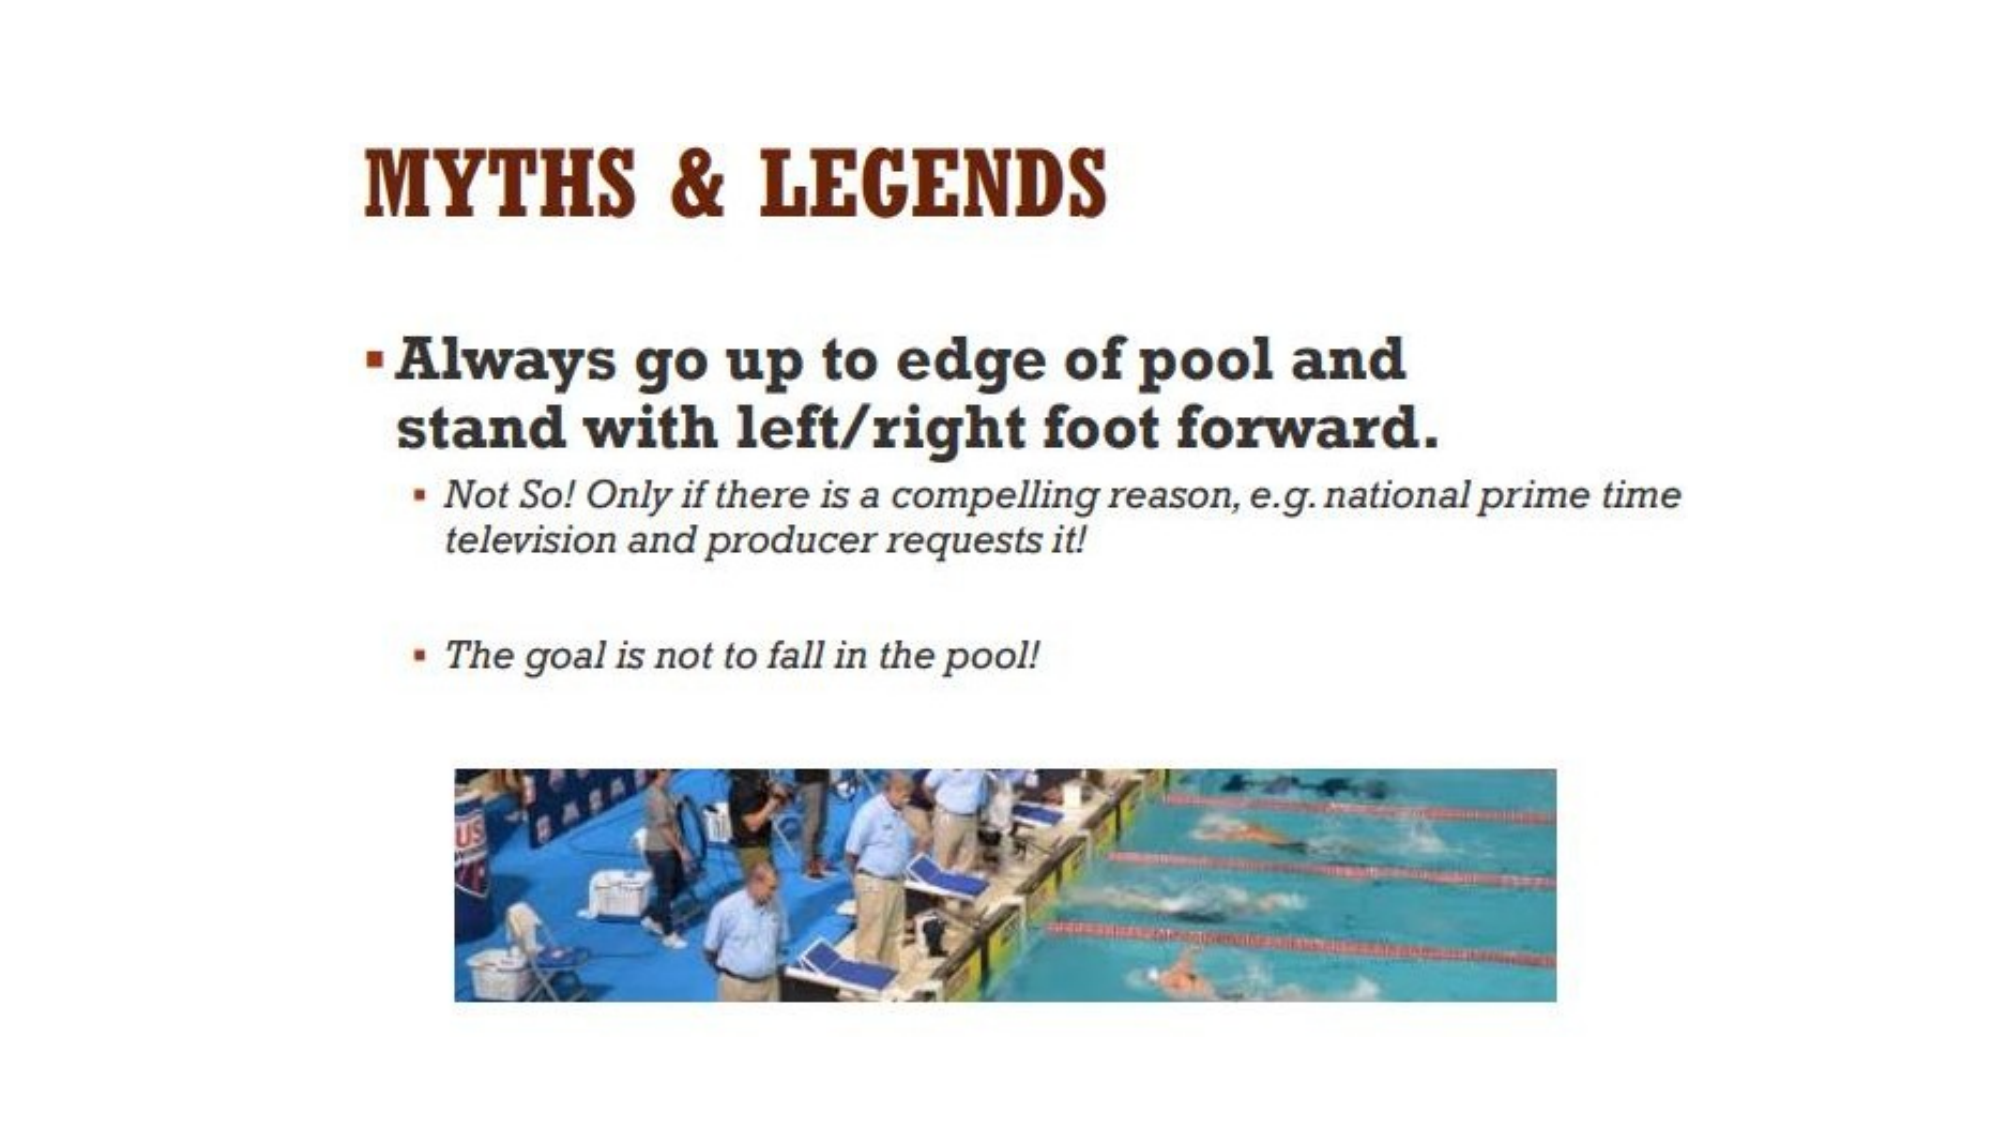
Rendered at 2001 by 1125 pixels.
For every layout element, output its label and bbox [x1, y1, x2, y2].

text_box [348, 142, 1688, 1037]
